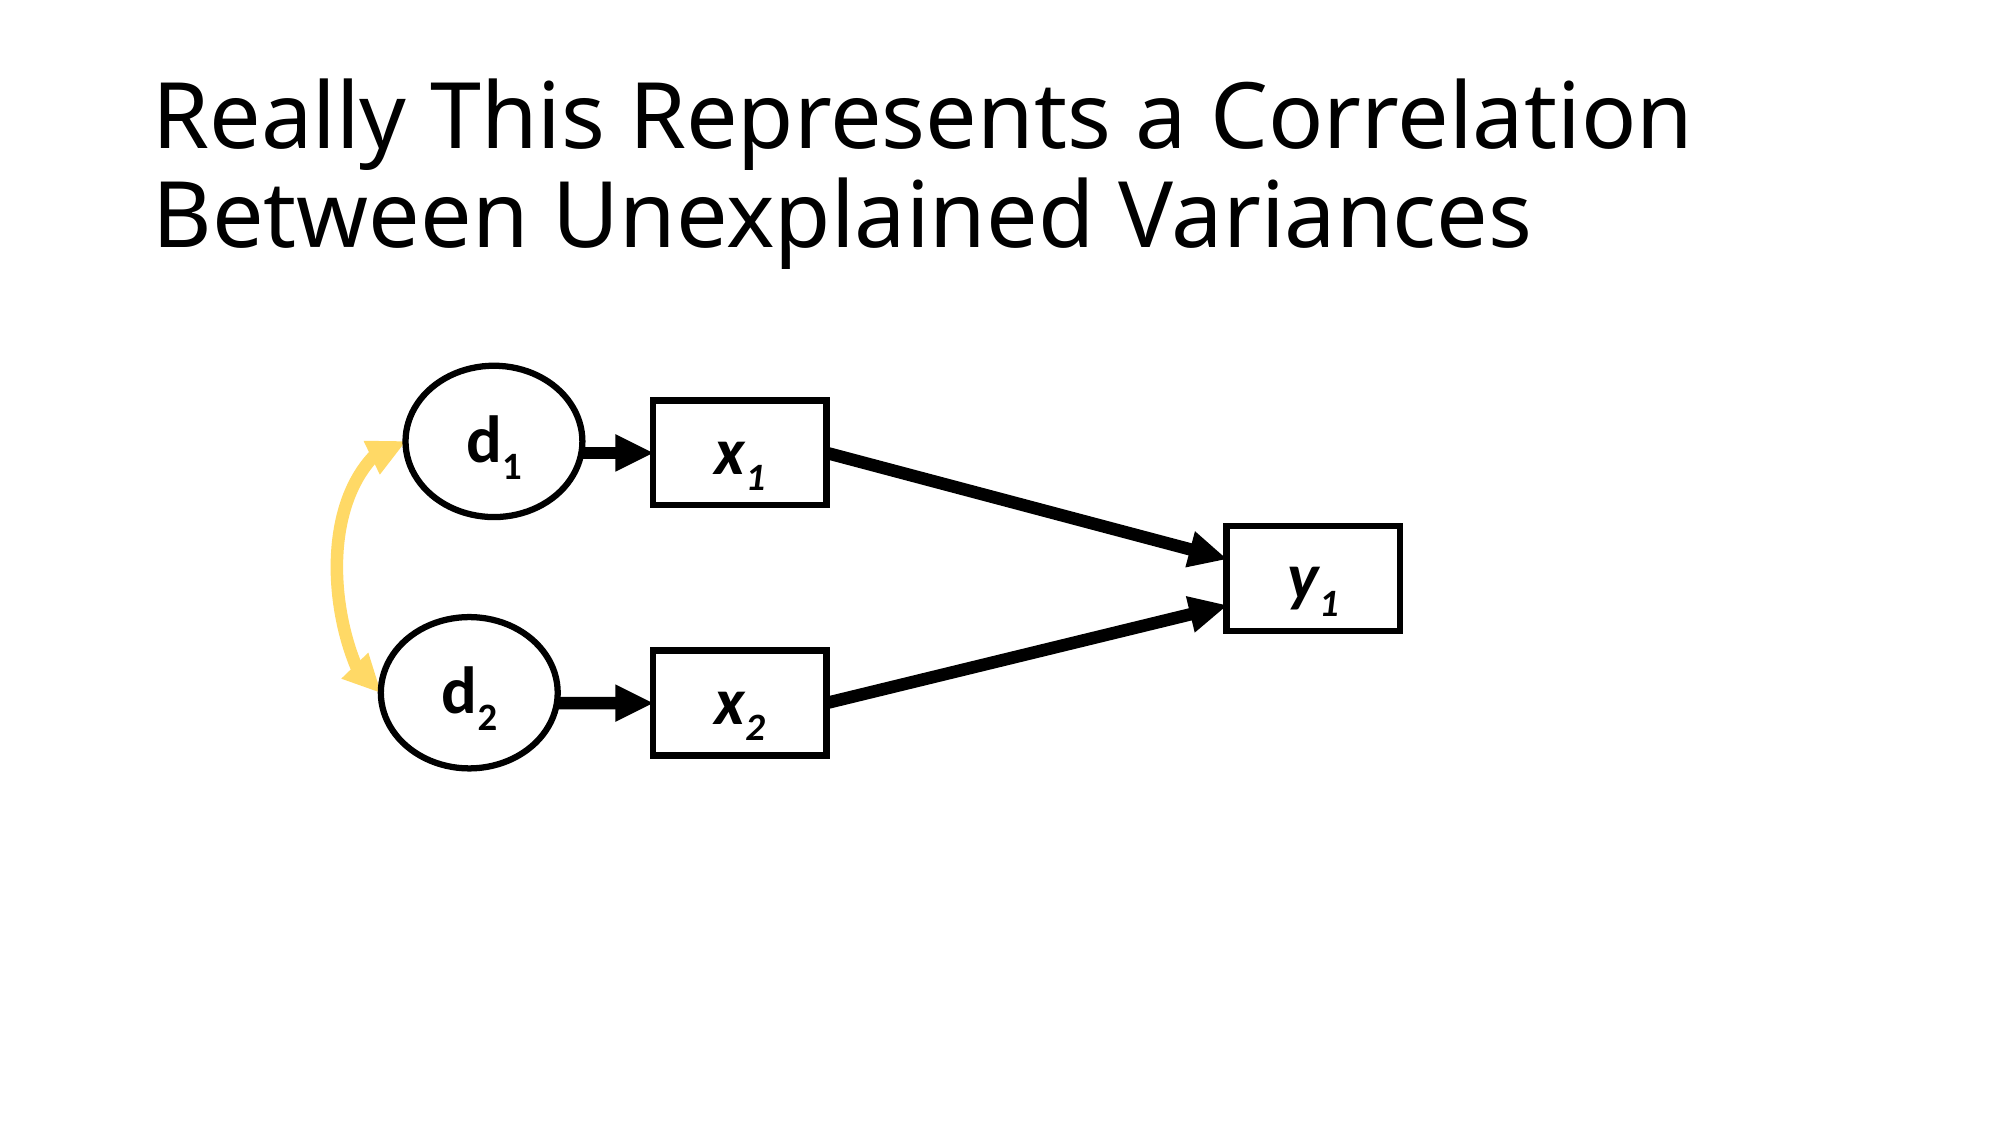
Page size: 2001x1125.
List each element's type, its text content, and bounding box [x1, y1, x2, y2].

text_box y1 [1226, 526, 1400, 631]
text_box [380, 441, 406, 693]
text_box x2 [652, 650, 827, 756]
text_box d2 [379, 616, 559, 770]
title Really This Represents a Correlation Between Unexplained Variances [137, 59, 1863, 278]
text_box [583, 446, 653, 460]
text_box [826, 452, 1227, 559]
text_box x1 [344, 466, 375, 658]
text_box [558, 696, 653, 710]
text_box x1 [653, 400, 827, 506]
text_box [826, 605, 1227, 703]
text_box d1 [404, 364, 584, 519]
